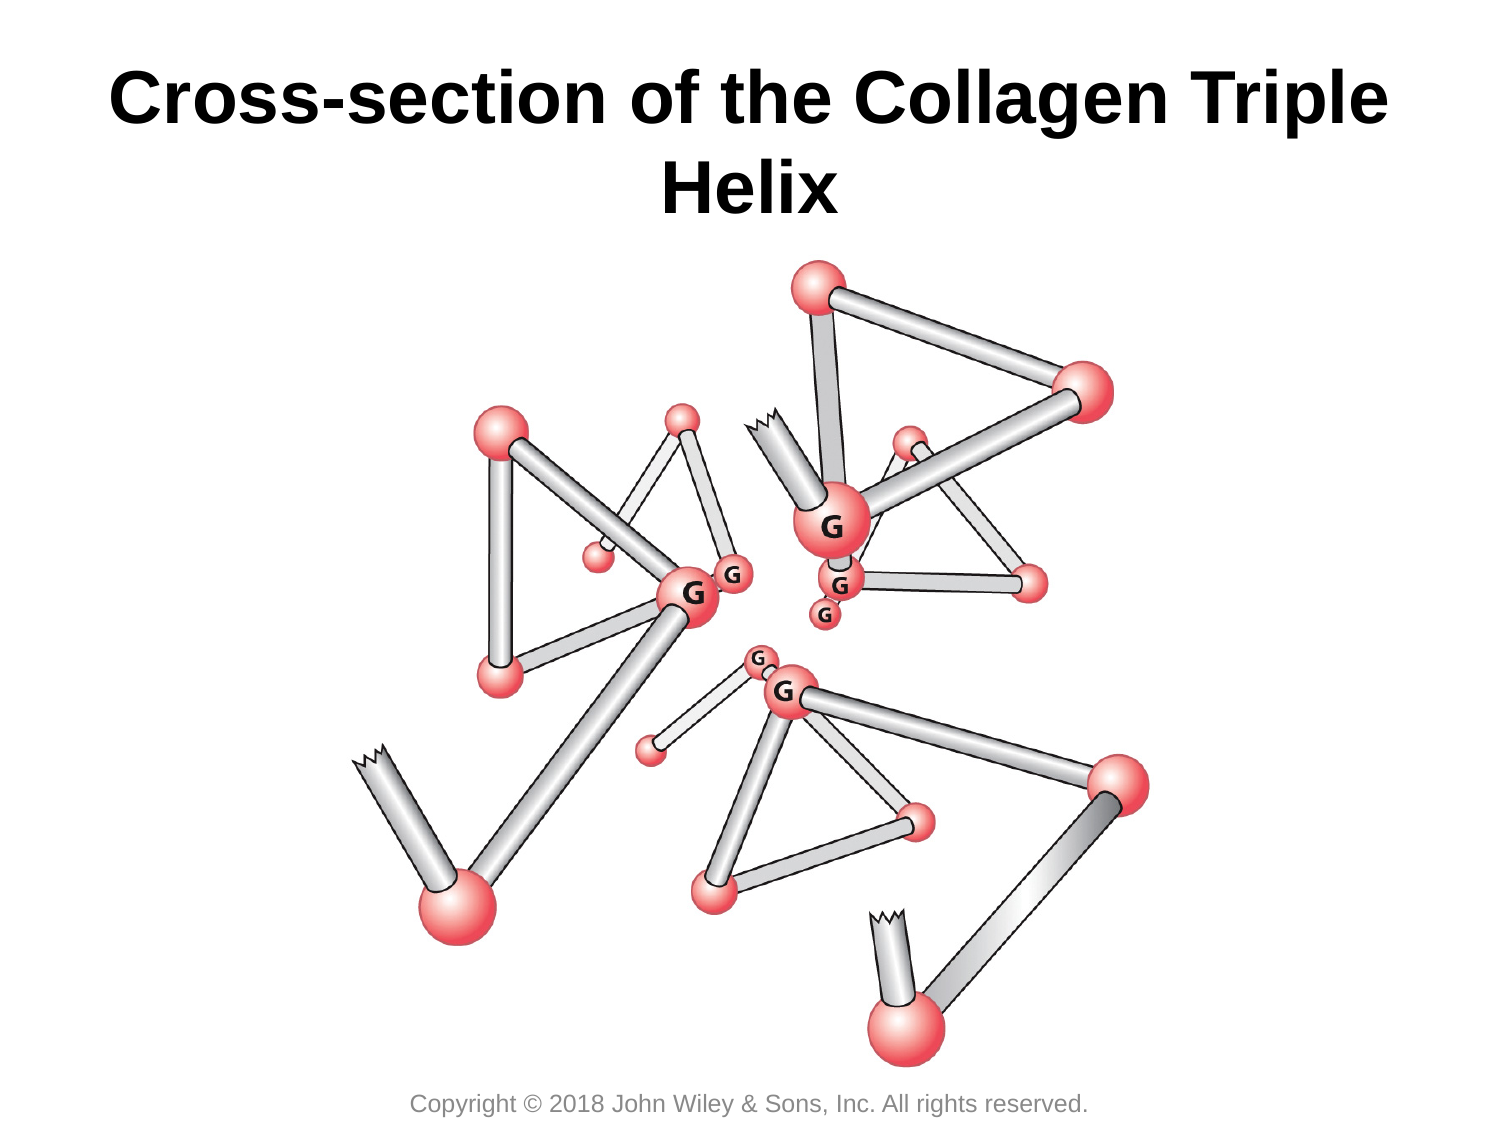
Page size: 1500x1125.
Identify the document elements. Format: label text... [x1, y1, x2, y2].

footer Copyright © 2018 John Wiley & Sons, Inc. All rights reserved. [309, 1065, 1191, 1125]
title Cross-section of the Collagen Triple Helix [75, 45, 1425, 233]
picture [346, 254, 1154, 1072]
